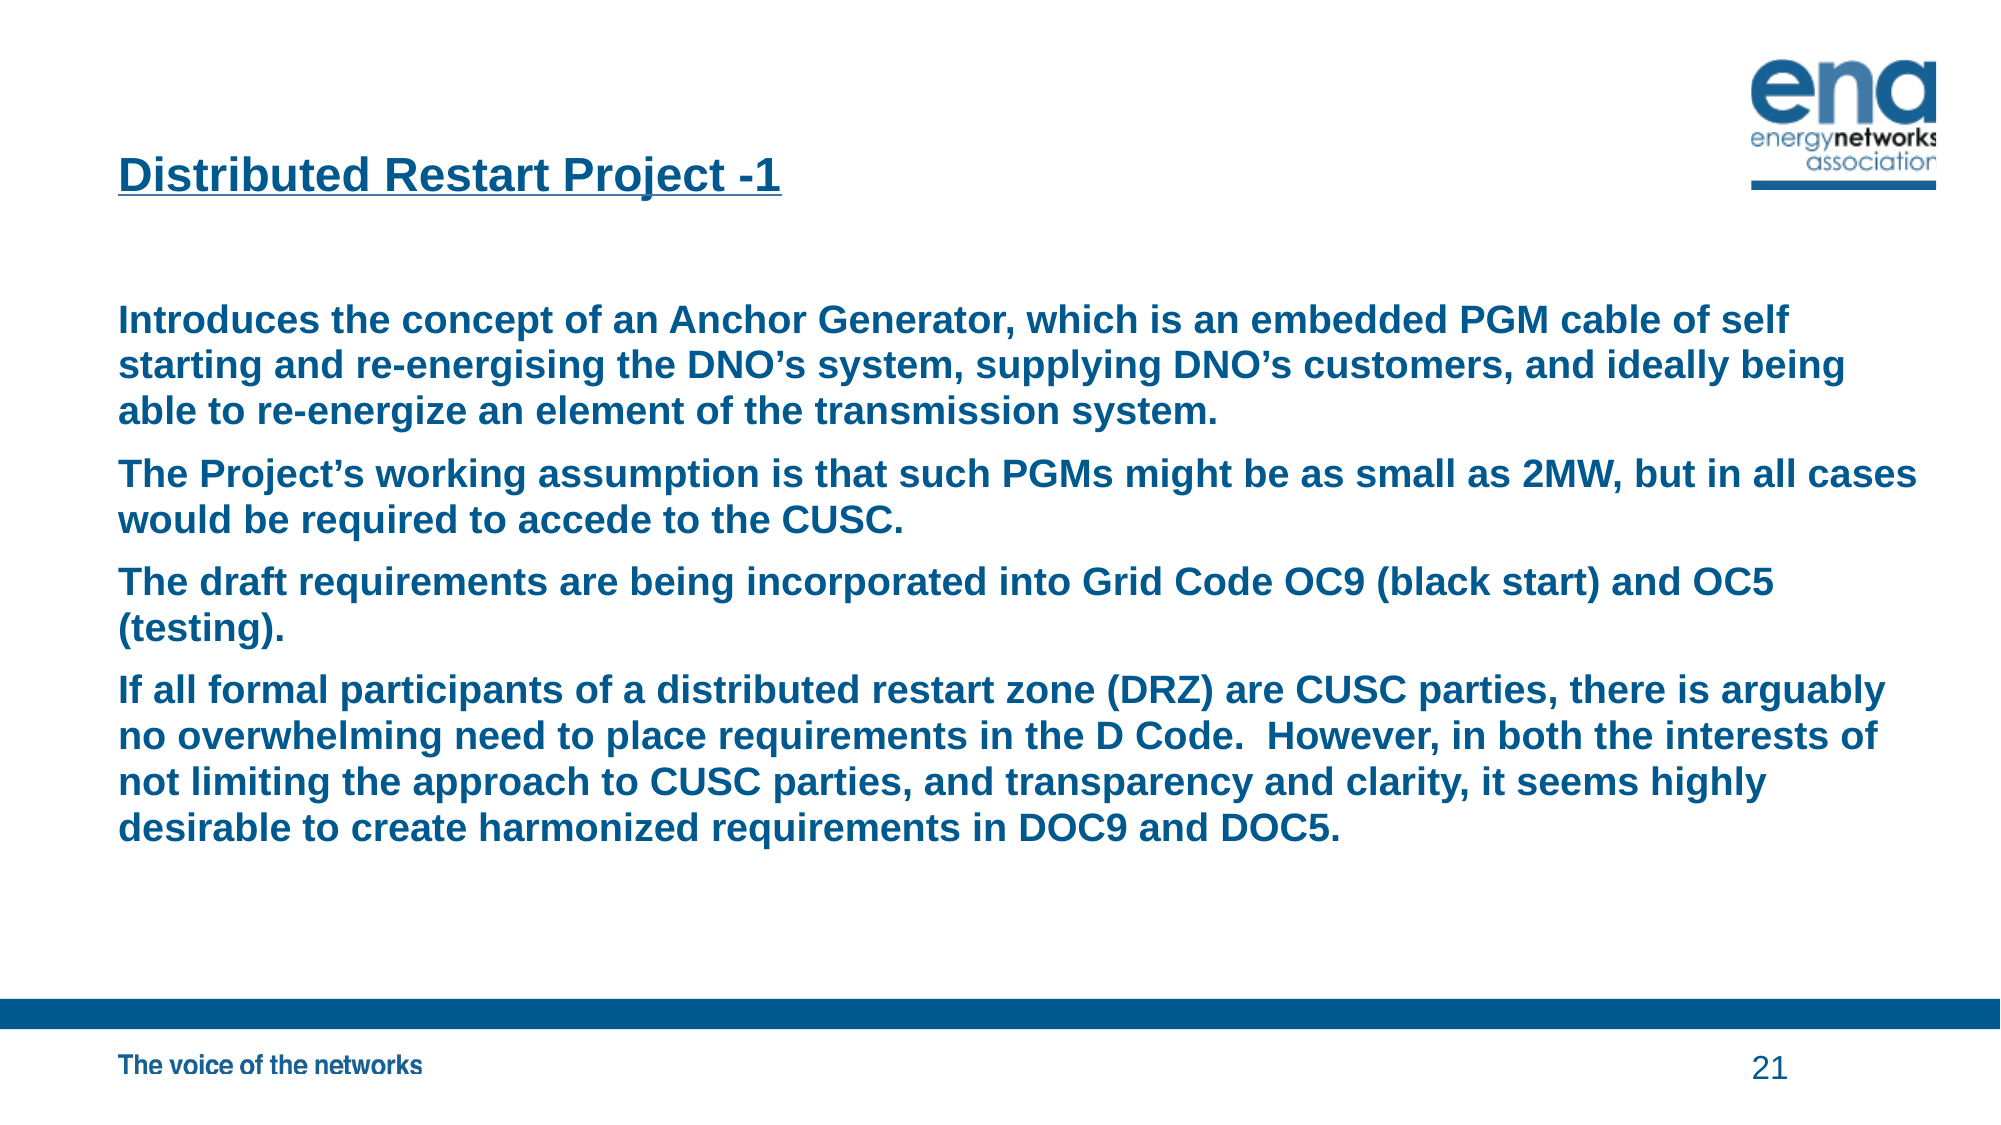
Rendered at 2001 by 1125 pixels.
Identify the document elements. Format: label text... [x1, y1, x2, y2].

slide_number 21 [1751, 1036, 1937, 1096]
title Distributed Restart Project -1 [118, 47, 1595, 201]
list Introduces the concept of an Anchor Generator, which is an embedded PGM cable of self starting and re-energising the DNO’s system, supplying DNO’s customers, and ideally being able to re-energize an element of the transmission system. The Project’s working assumption is that such PGMs might be as small as 2MW, but in all cases would be required to accede to the CUSC. The draft requirements are being incorporated into Grid Code OC9 (black start) and OC5 (testing). If all formal participants of a distributed restart zone (DRZ) are CUSC parties, there is arguably no overwhelming need to place requirements in the D Code. However, in both the interests of not limiting the approach to CUSC parties, and transparency and clarity, it seems highly desirable to create harmonized requirements in DOC9 and DOC5. [118, 295, 1937, 945]
